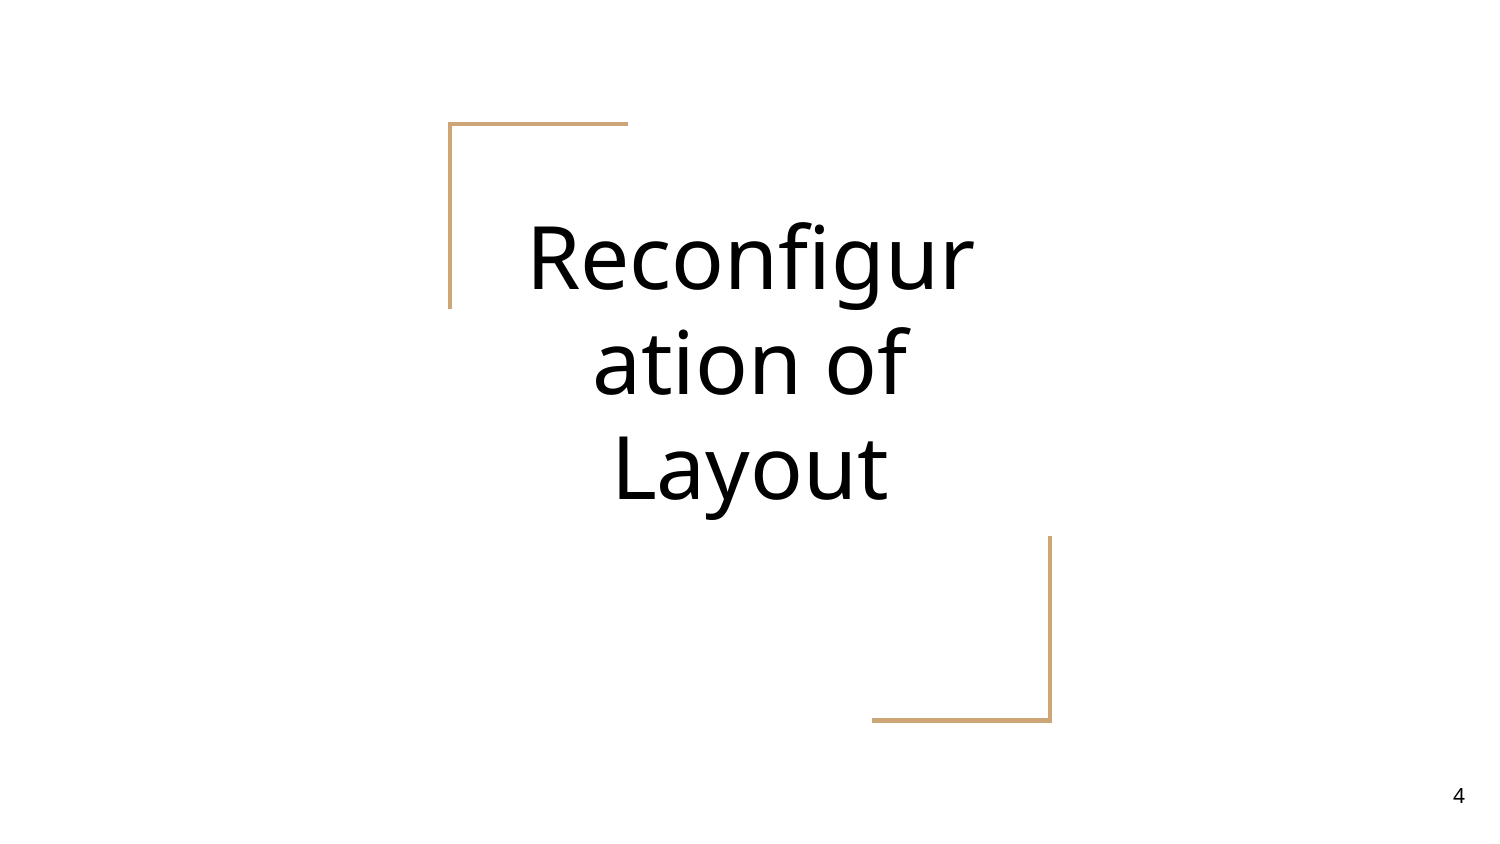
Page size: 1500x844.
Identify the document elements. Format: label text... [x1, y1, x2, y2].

slide_number ‹#› [1389, 764, 1480, 830]
title Reconfiguration of Layout [499, 311, 1001, 532]
